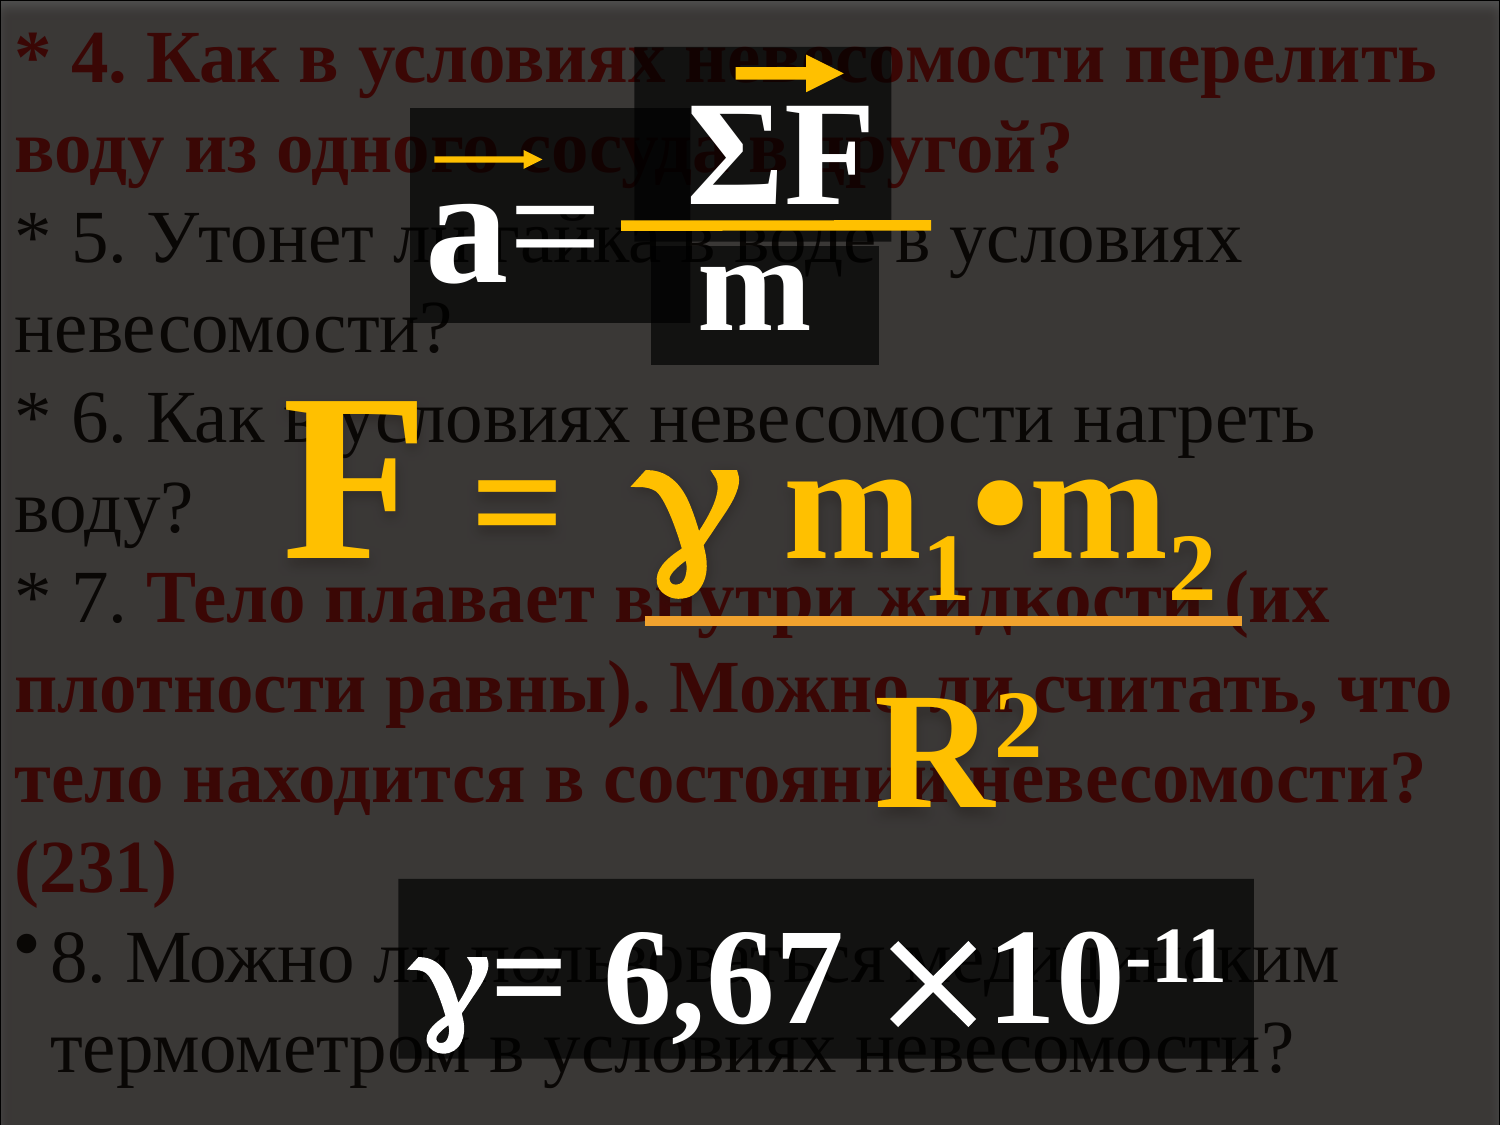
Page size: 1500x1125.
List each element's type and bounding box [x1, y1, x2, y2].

text_box [0, 0, 1500, 1125]
